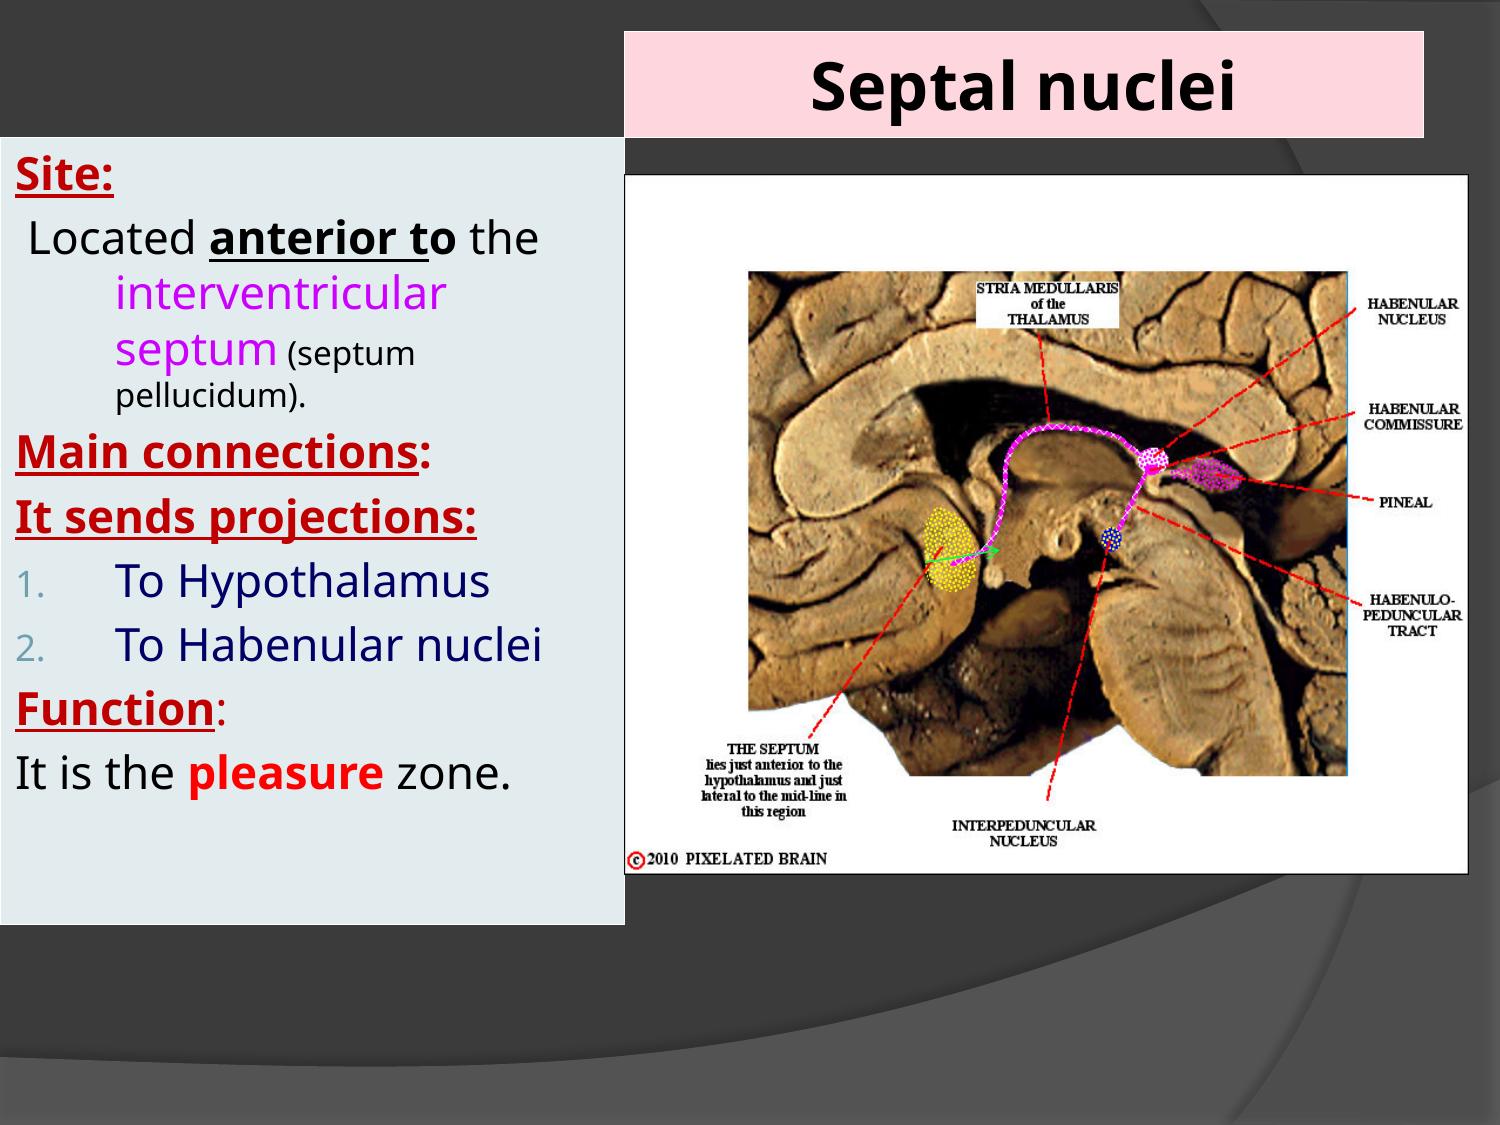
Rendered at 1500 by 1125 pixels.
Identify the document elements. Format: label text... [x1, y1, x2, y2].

picture [624, 174, 1469, 876]
list Site: Located anterior to the interventricular septum (septum pellucidum). Main connections: It sends projections: To Hypothalamus To Habenular nuclei Function: It is the pleasure zone. [0, 137, 625, 925]
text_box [924, 549, 1001, 563]
title Septal nuclei [624, 31, 1424, 138]
